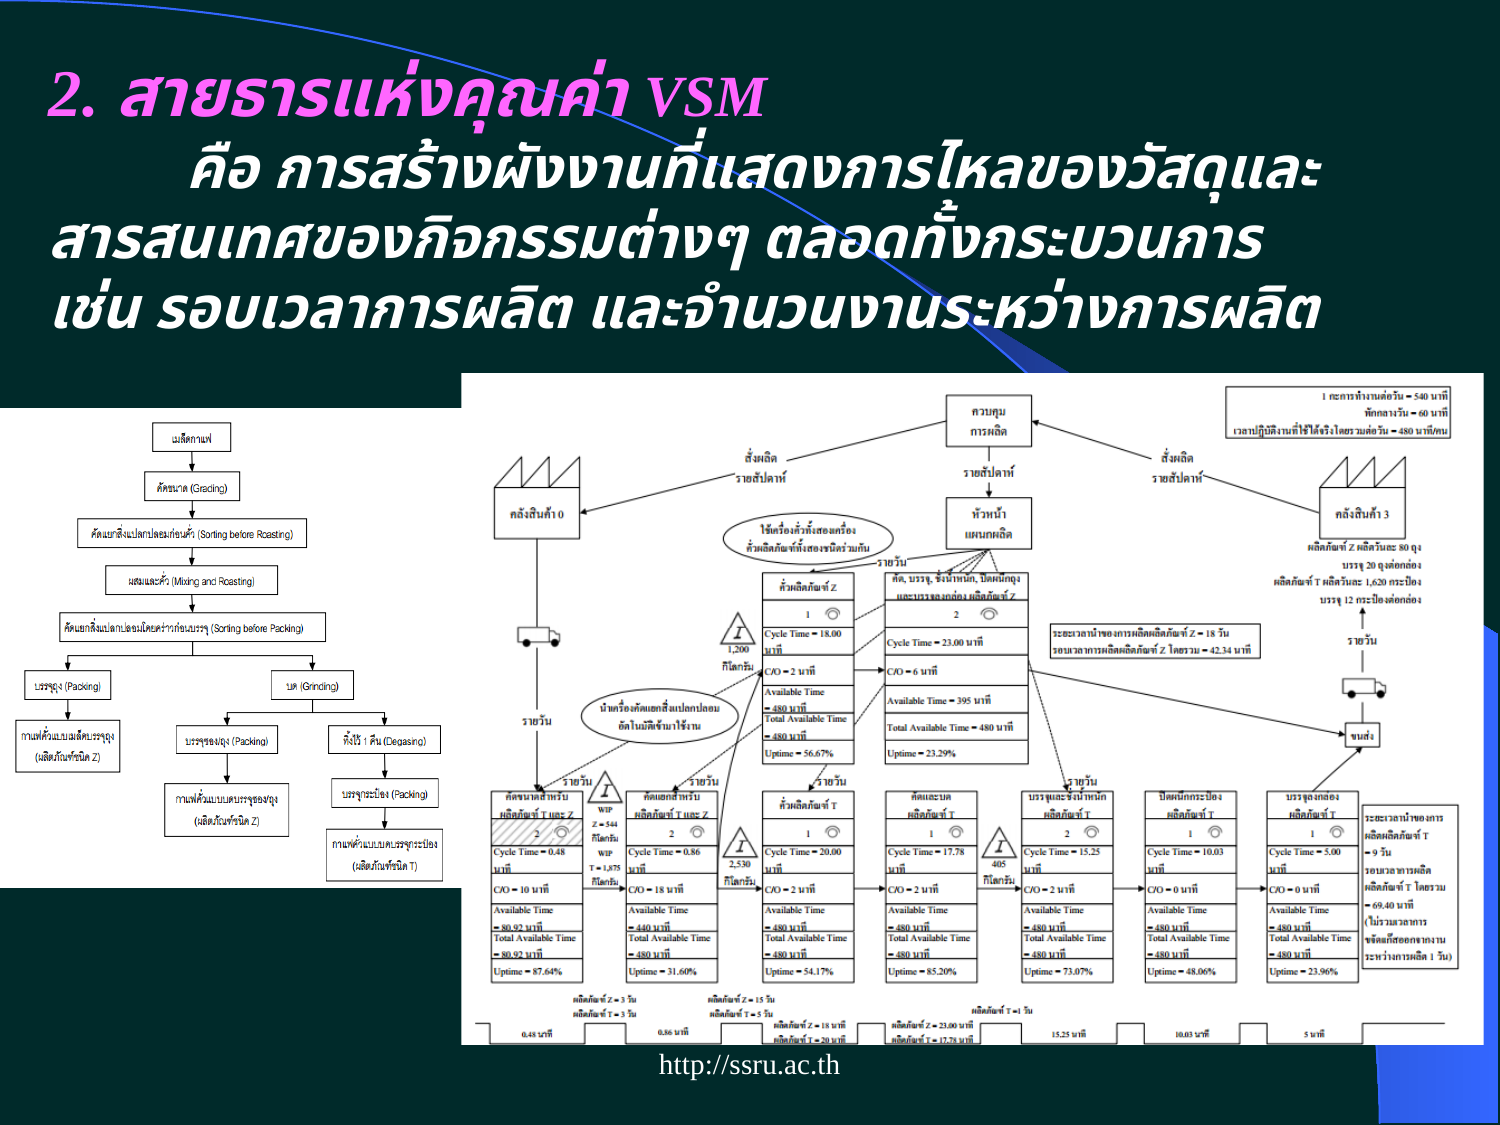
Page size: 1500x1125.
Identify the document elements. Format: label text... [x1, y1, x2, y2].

footer http://ssru.ac.th [512, 1053, 988, 1100]
text_box 2. สายธารแห่งคุณค่า VSM คือ การสร้างผังงานที่แสดงการไหลของวัสดุและสารสนเทศของกิจกรรมต่างๆ ตลอดทั้งกระบวนการ เช่น รอบเวลาการผลิต และจำนวนงานระหว่างการผลิต [34, 42, 1341, 348]
picture [0, 373, 1484, 1046]
